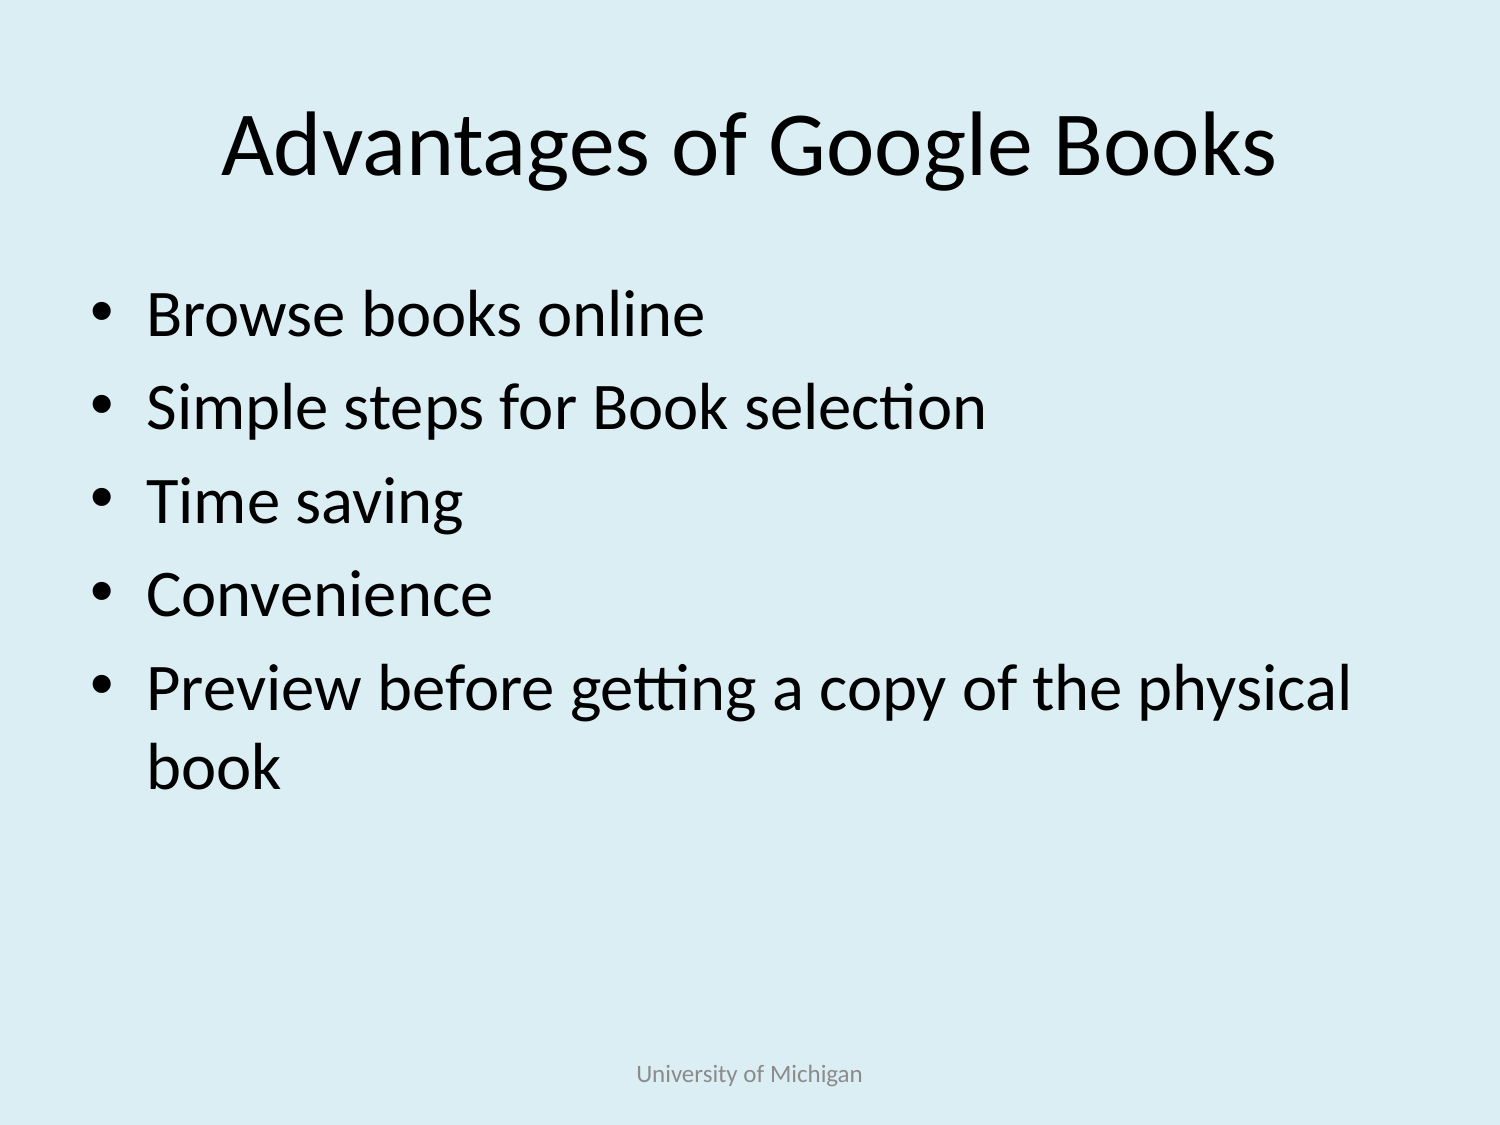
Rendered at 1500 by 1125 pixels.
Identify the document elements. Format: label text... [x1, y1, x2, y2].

list Browse books online Simple steps for Book selection Time saving Convenience Preview before getting a copy of the physical book [75, 262, 1425, 1005]
footer University of Michigan [512, 1042, 988, 1103]
title Advantages of Google Books [75, 45, 1425, 233]
